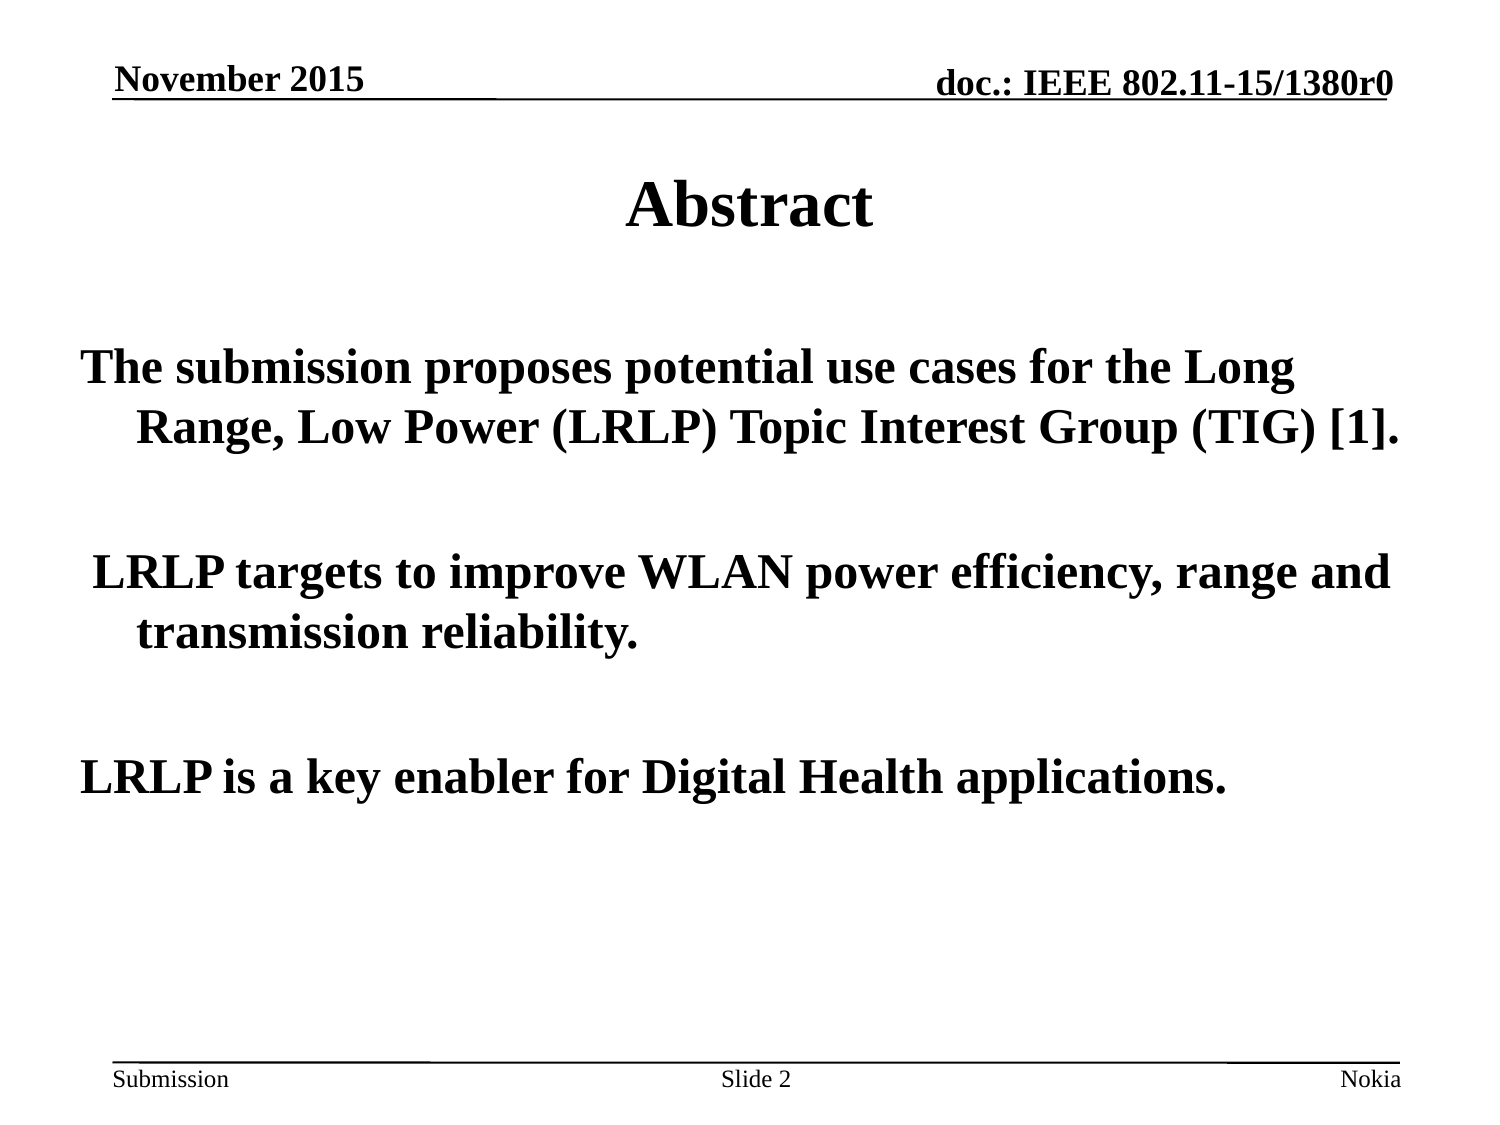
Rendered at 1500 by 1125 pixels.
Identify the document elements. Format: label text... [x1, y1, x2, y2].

list The submission proposes potential use cases for the Long Range, Low Power (LRLP) Topic Interest Group (TIG) [1]. LRLP targets to improve WLAN power efficiency, range and transmission reliability. LRLP is a key enabler for Digital Health applications. [64, 326, 1471, 1012]
title Abstract [112, 112, 1388, 288]
footer Nokia [902, 1061, 1402, 1093]
slide_number Slide 2 [712, 1061, 800, 1123]
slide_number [114, 54, 540, 100]
